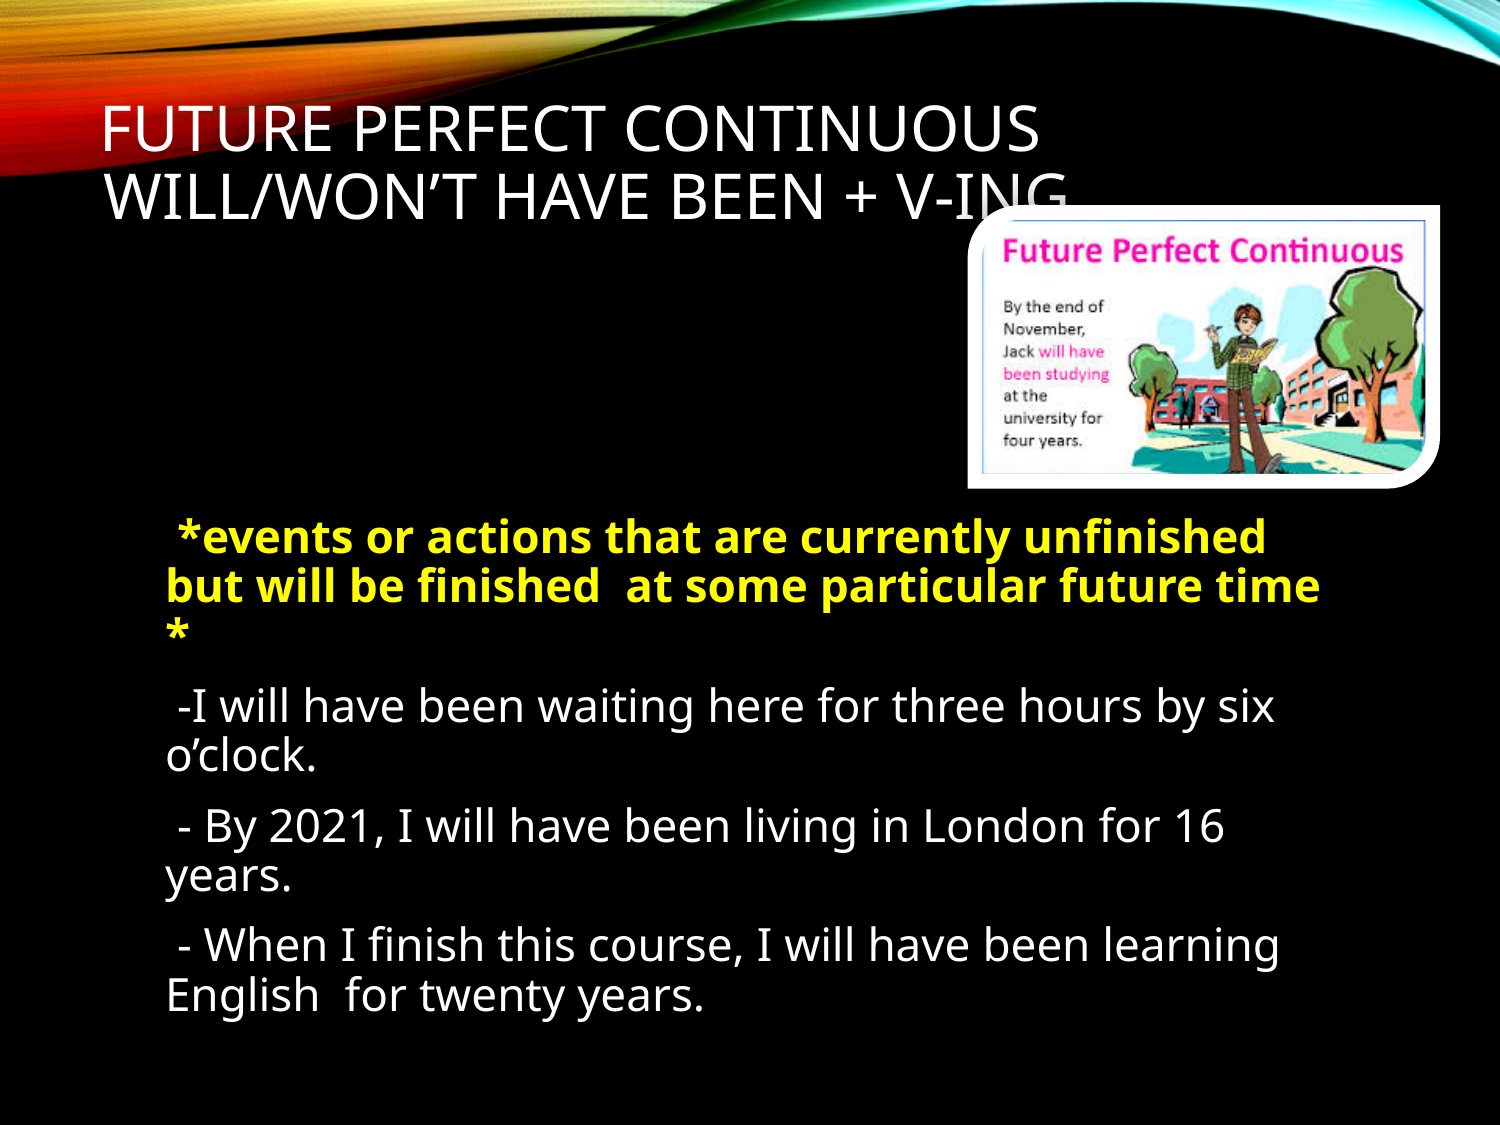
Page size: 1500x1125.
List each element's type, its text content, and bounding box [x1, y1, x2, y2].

picture [0, 0, 1500, 178]
picture [974, 212, 1433, 482]
title Future Perfect Continuous will/won’t have been + V-ing [75, 55, 1100, 275]
list *events or actions that are currently unfinished but will be finished at some particular future time * -I will have been waiting here for three hours by six o’clock. - By 2021, I will have been living in London for 16 years. - When I finish this course, I will have been learning English for twenty years. [150, 506, 1359, 1050]
